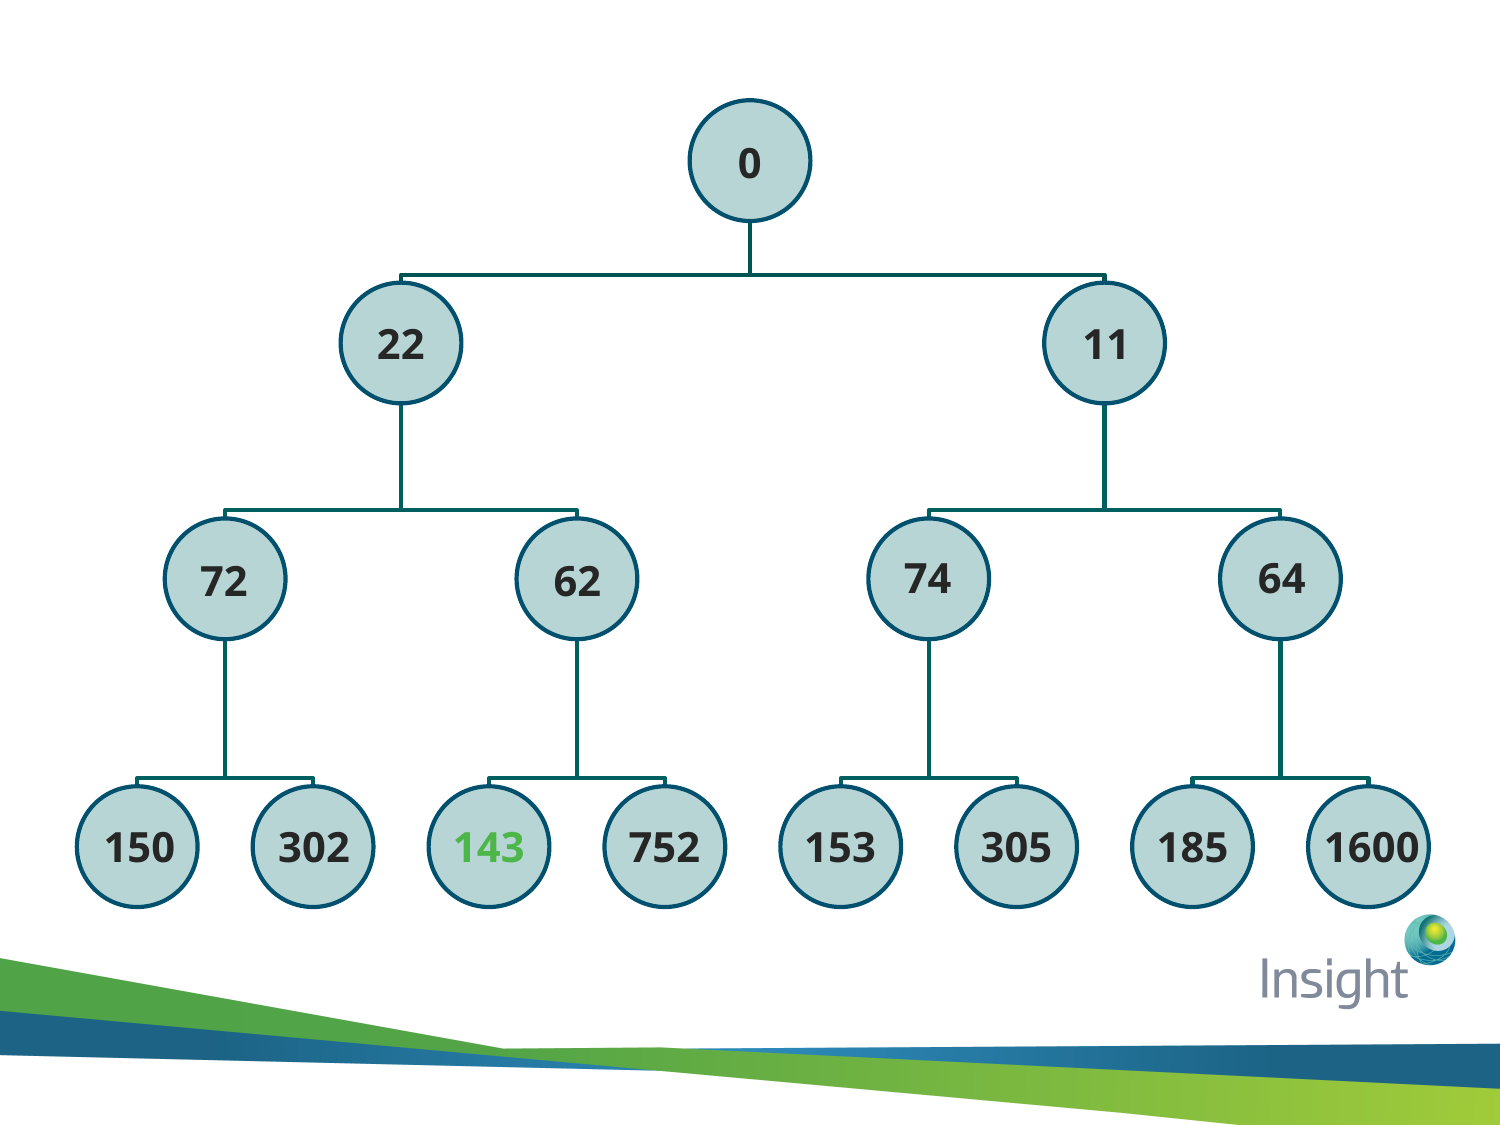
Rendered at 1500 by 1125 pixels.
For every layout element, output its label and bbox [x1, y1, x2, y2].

list [76, 100, 1472, 921]
picture [0, 0, 1500, 1125]
